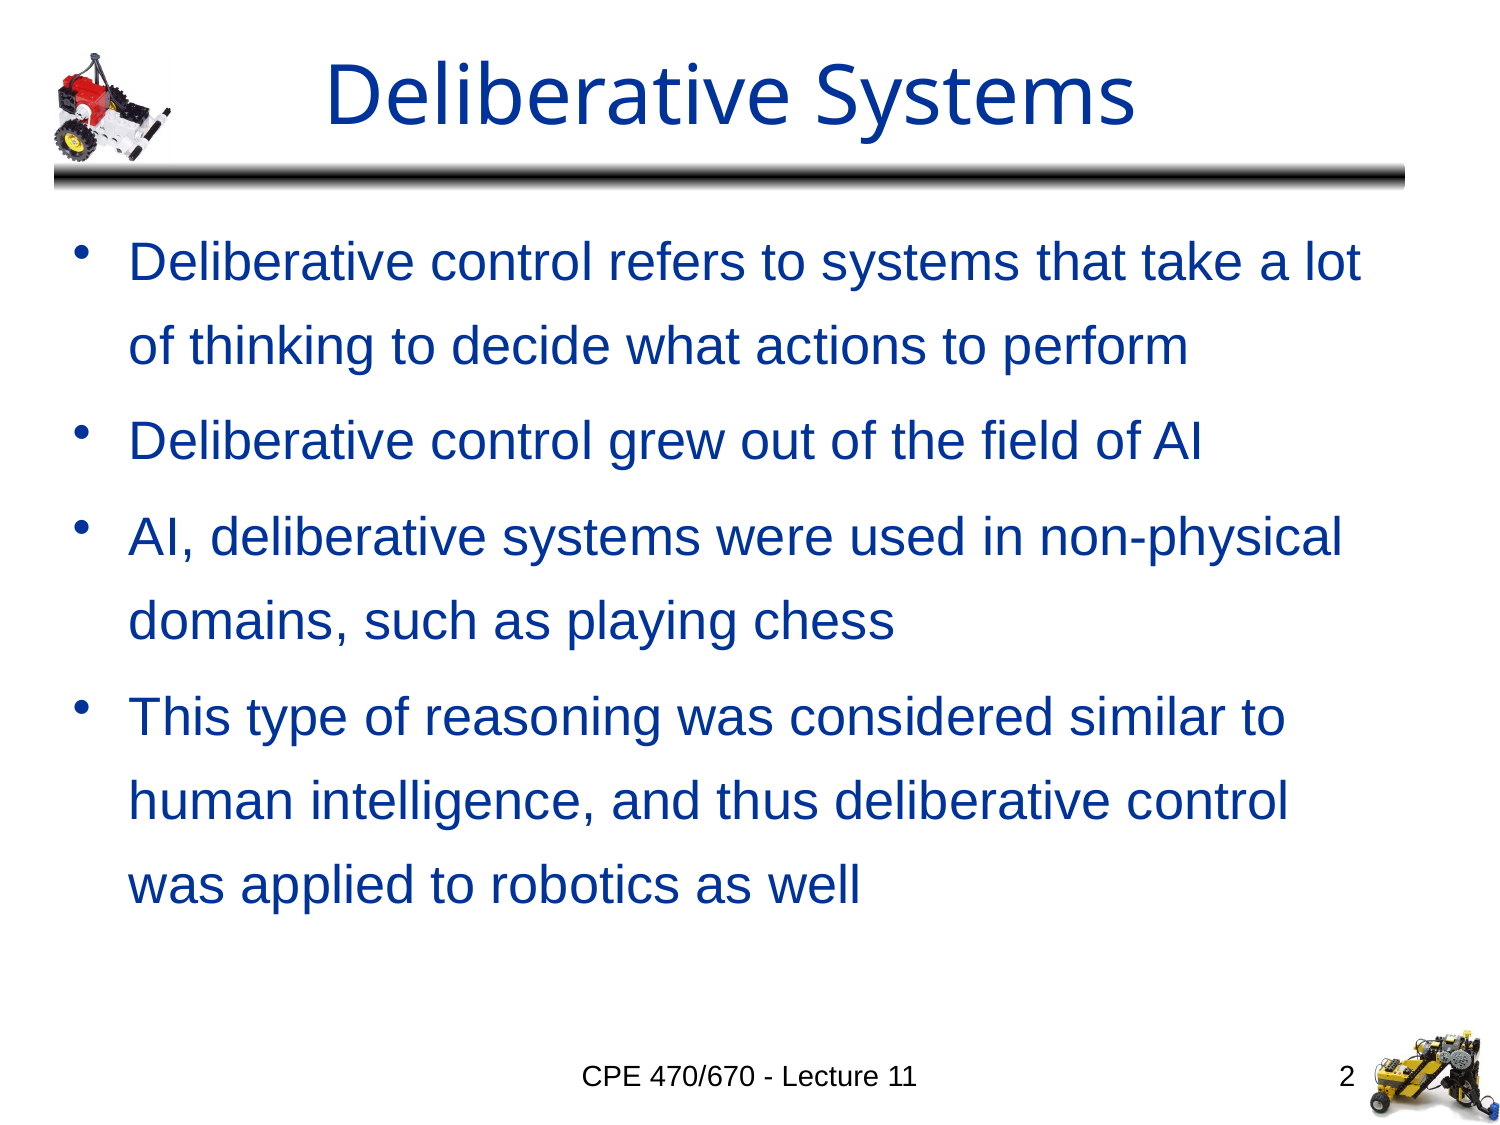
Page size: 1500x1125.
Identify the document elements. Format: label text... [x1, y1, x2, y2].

list Deliberative control refers to systems that take a lot of thinking to decide what actions to perform Deliberative control grew out of the field of AI AI, deliberative systems were used in non-physical domains, such as playing chess This type of reasoning was considered similar to human intelligence, and thus deliberative control was applied to robotics as well [57, 198, 1408, 1033]
picture [1369, 1029, 1500, 1125]
slide_number 2 [1074, 1049, 1371, 1103]
title Deliberative Systems [55, 16, 1407, 166]
footer CPE 470/670 - Lecture 11 [512, 1049, 988, 1103]
